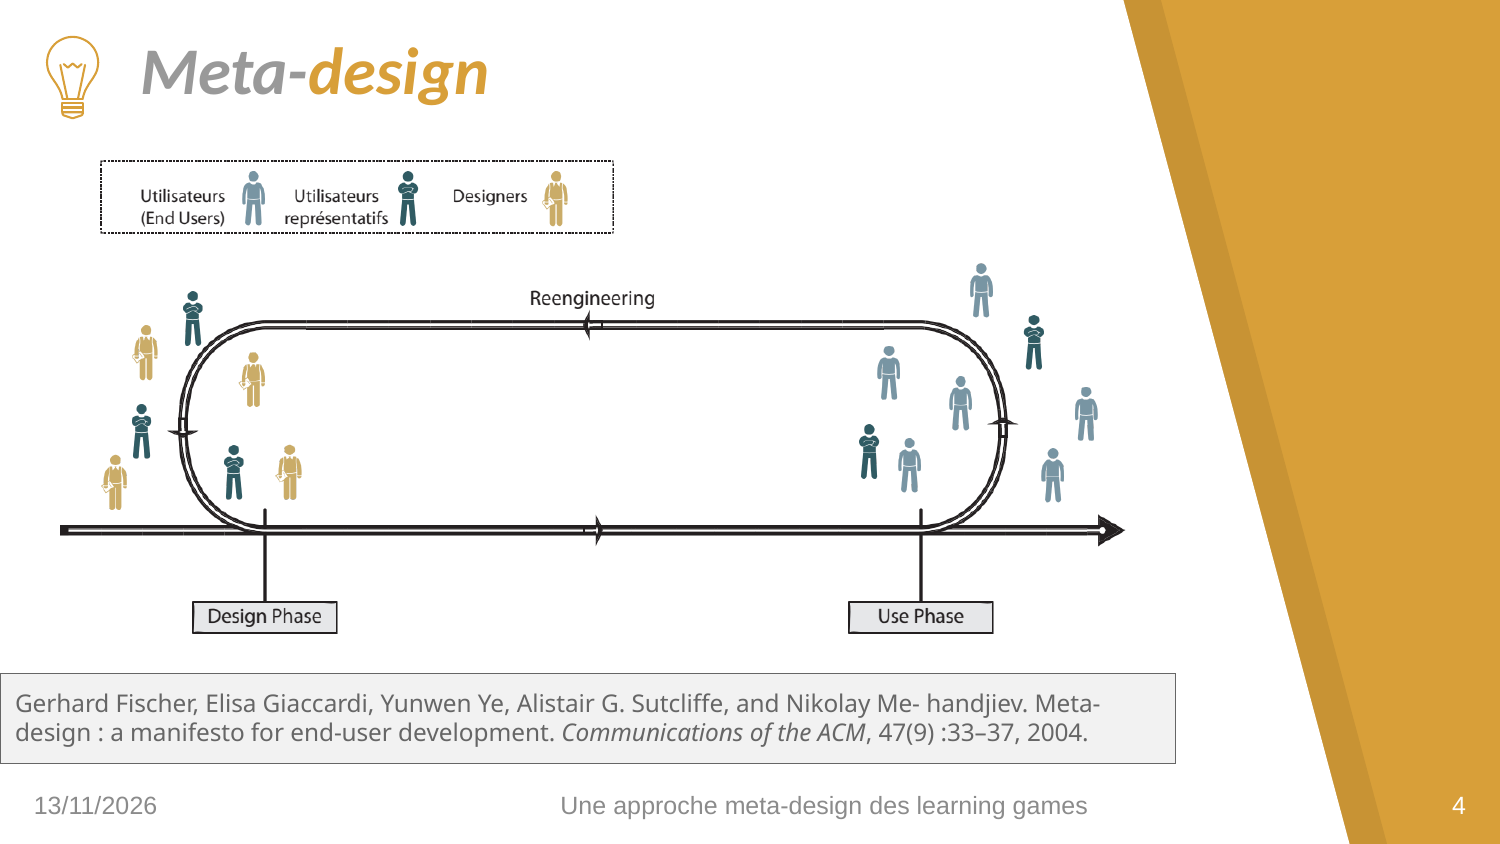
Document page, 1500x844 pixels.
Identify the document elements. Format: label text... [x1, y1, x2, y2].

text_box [46, 36, 99, 119]
title Meta-design [125, 43, 1047, 124]
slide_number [18, 782, 419, 828]
slide_number 4 [1393, 782, 1482, 828]
list Gerhard Fischer, Elisa Giaccardi, Yunwen Ye, Alistair G. Sutcliffe, and Nikolay Me- handjiev. Meta-design : a manifesto for end-user development. Communications of the ACM, 47(9) :33–37, 2004. [0, 673, 1176, 764]
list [44, 140, 1140, 652]
footer Une approche meta-design des learning games [545, 782, 1307, 828]
